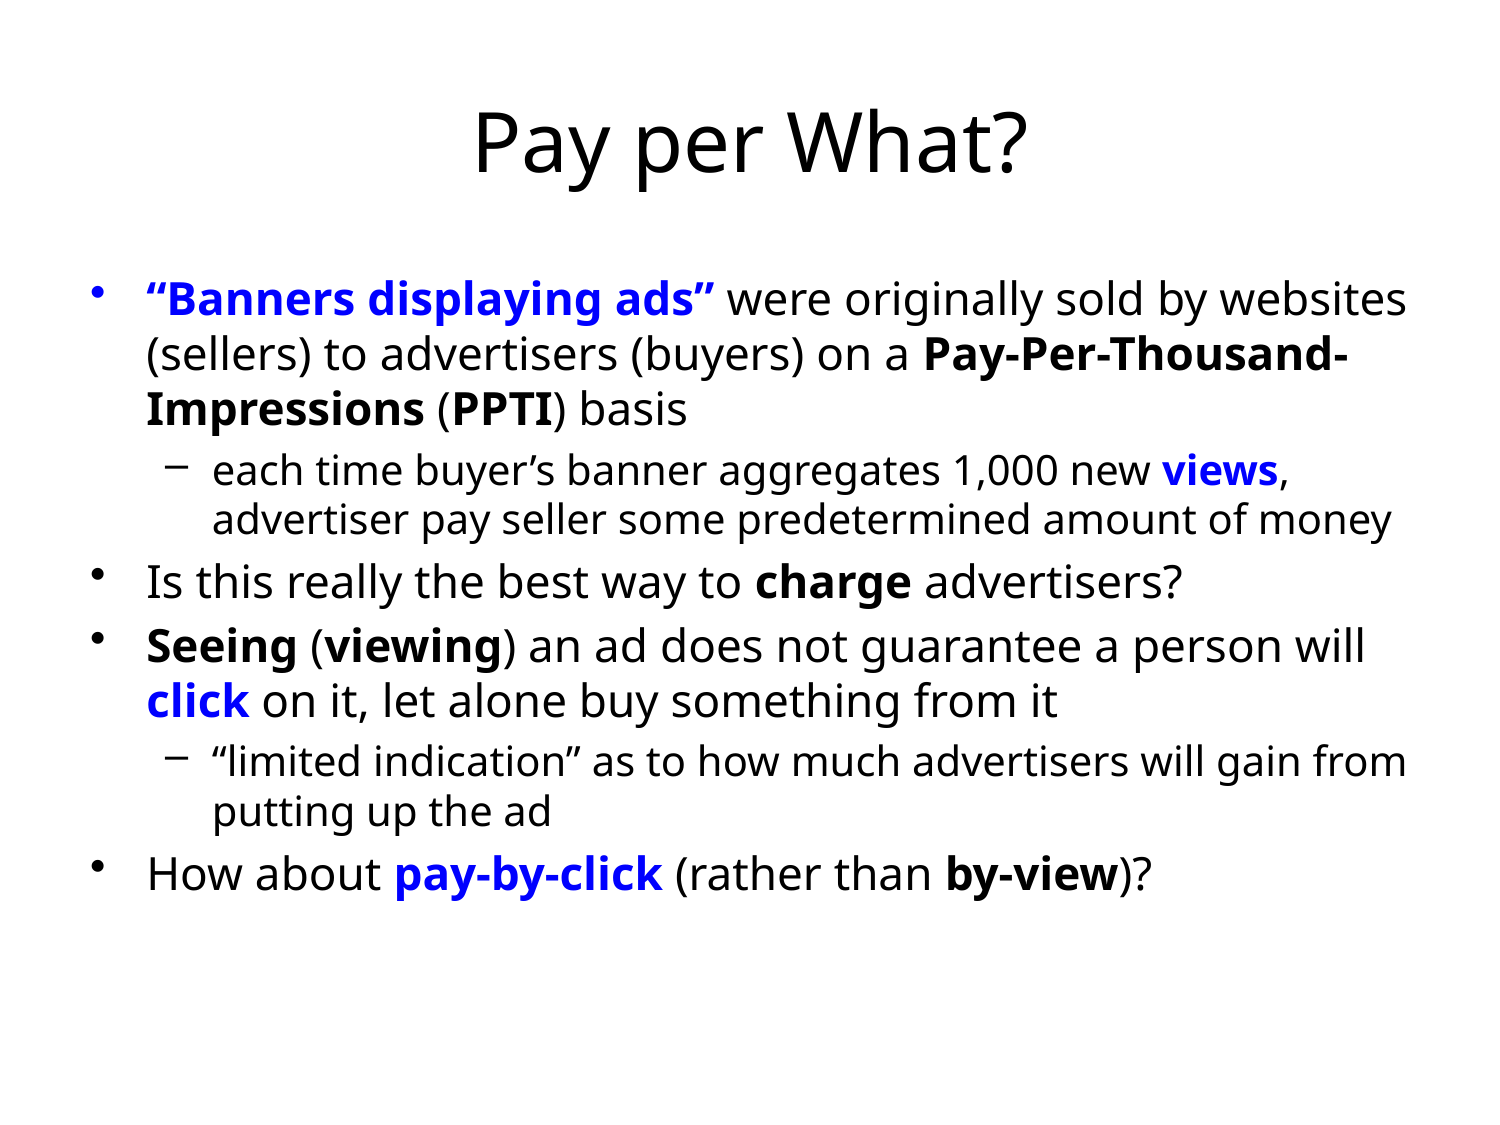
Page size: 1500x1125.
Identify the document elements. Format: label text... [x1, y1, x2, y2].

list “Banners displaying ads” were originally sold by websites (sellers) to advertisers (buyers) on a Pay-Per-Thousand-Impressions (PPTI) basis each time buyer’s banner aggregates 1,000 new views, advertiser pay seller some predetermined amount of money Is this really the best way to charge advertisers? Seeing (viewing) an ad does not guarantee a person will click on it, let alone buy something from it “limited indication” as to how much advertisers will gain from putting up the ad How about pay-by-click (rather than by-view)? [75, 262, 1425, 1005]
title Pay per What? [75, 45, 1425, 233]
